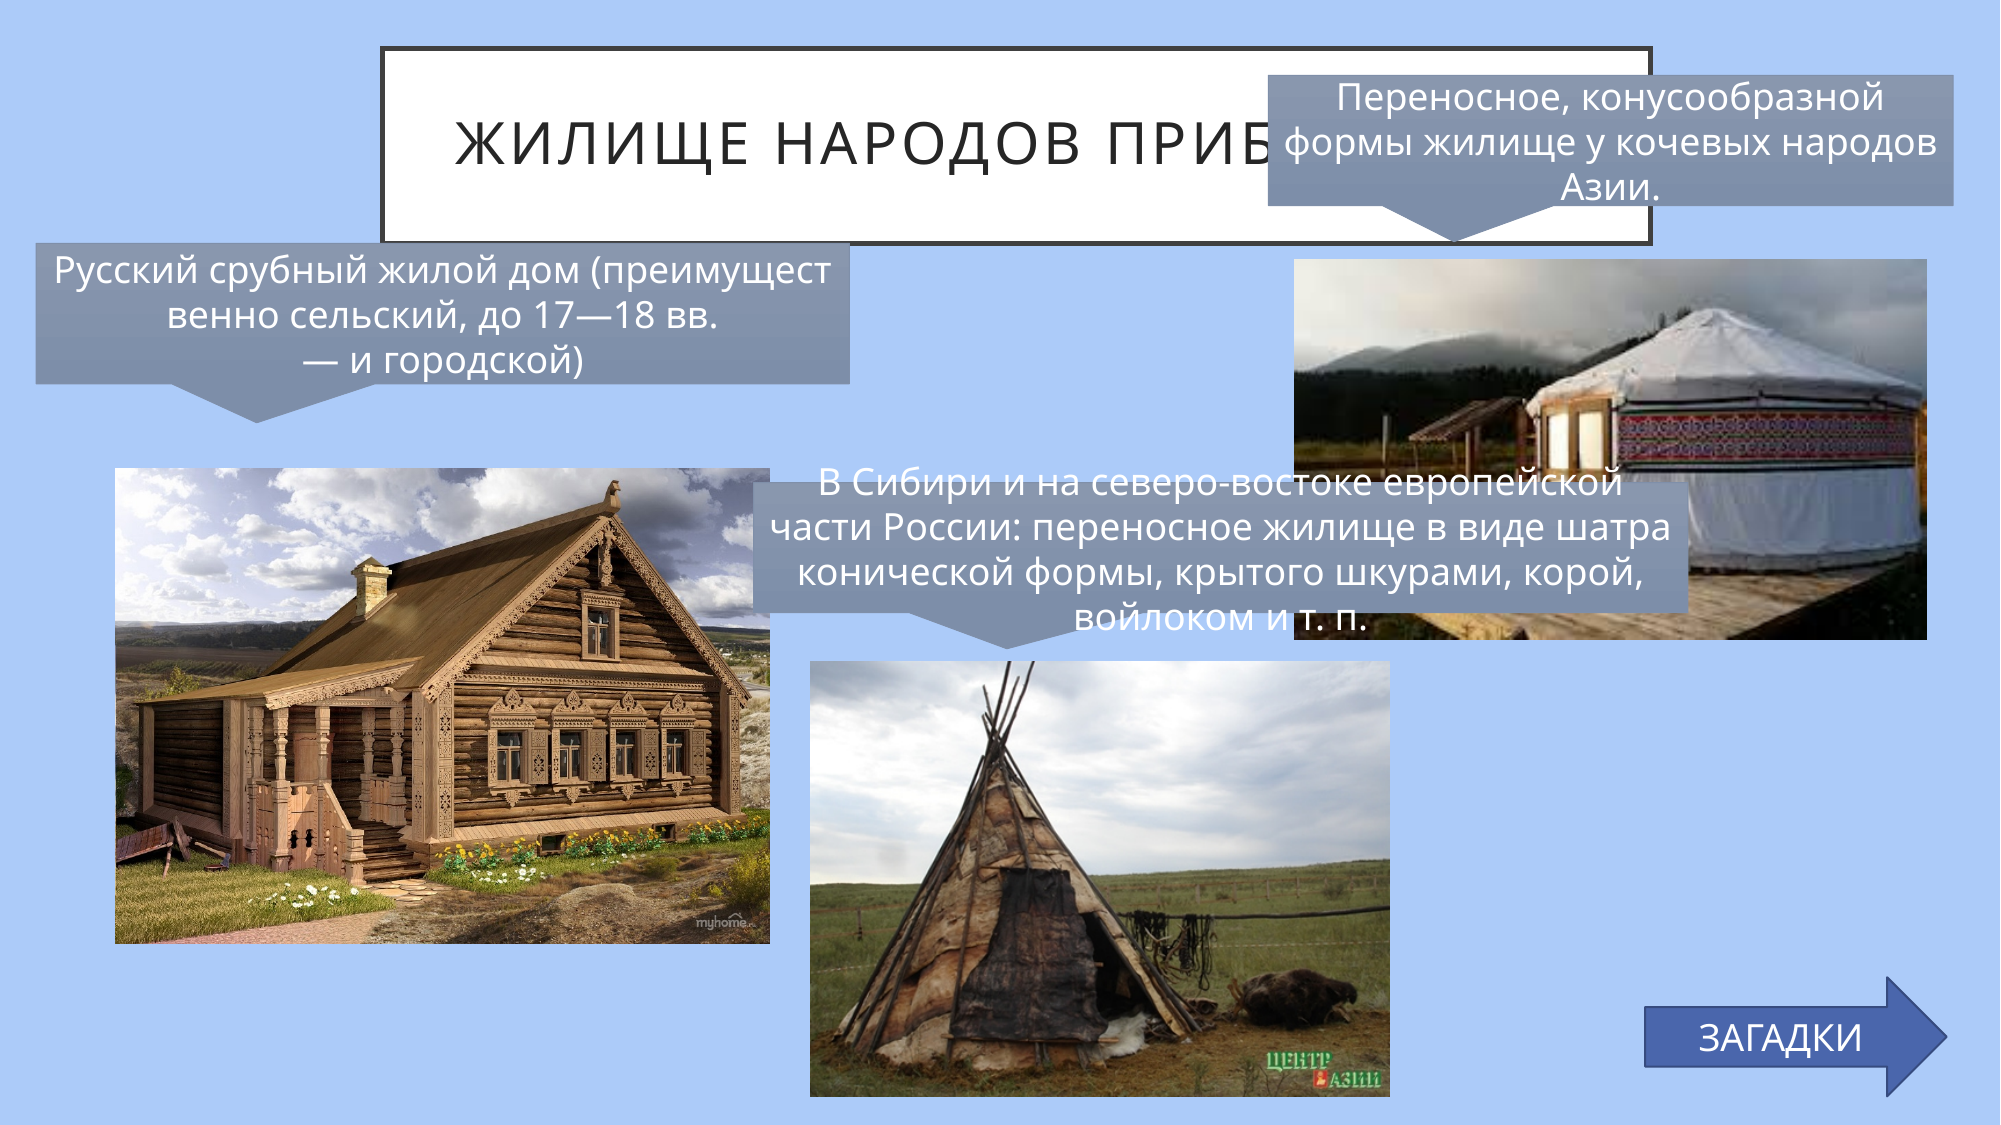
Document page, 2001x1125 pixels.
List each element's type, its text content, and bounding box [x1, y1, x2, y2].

picture [1294, 259, 1927, 640]
text_box В Сибири и на северо-востоке европейской части России: переносное жилище в виде шатра конической формы, крытого шкурами, корой, войлоком и т. п. [770, 482, 1294, 650]
picture [809, 661, 1390, 1097]
text_box Русский срубный жилой дом (преимущественно сельский, до 17—18 вв. — и городской) [35, 242, 850, 424]
picture [115, 467, 770, 944]
text_box Переносное, конусообразной формы жилище у кочевых народов Азии. [1267, 74, 1954, 243]
title Жилище народов Прибайкалья [380, 46, 1653, 246]
text_box ЗАГАДКИ [1644, 976, 1948, 1098]
